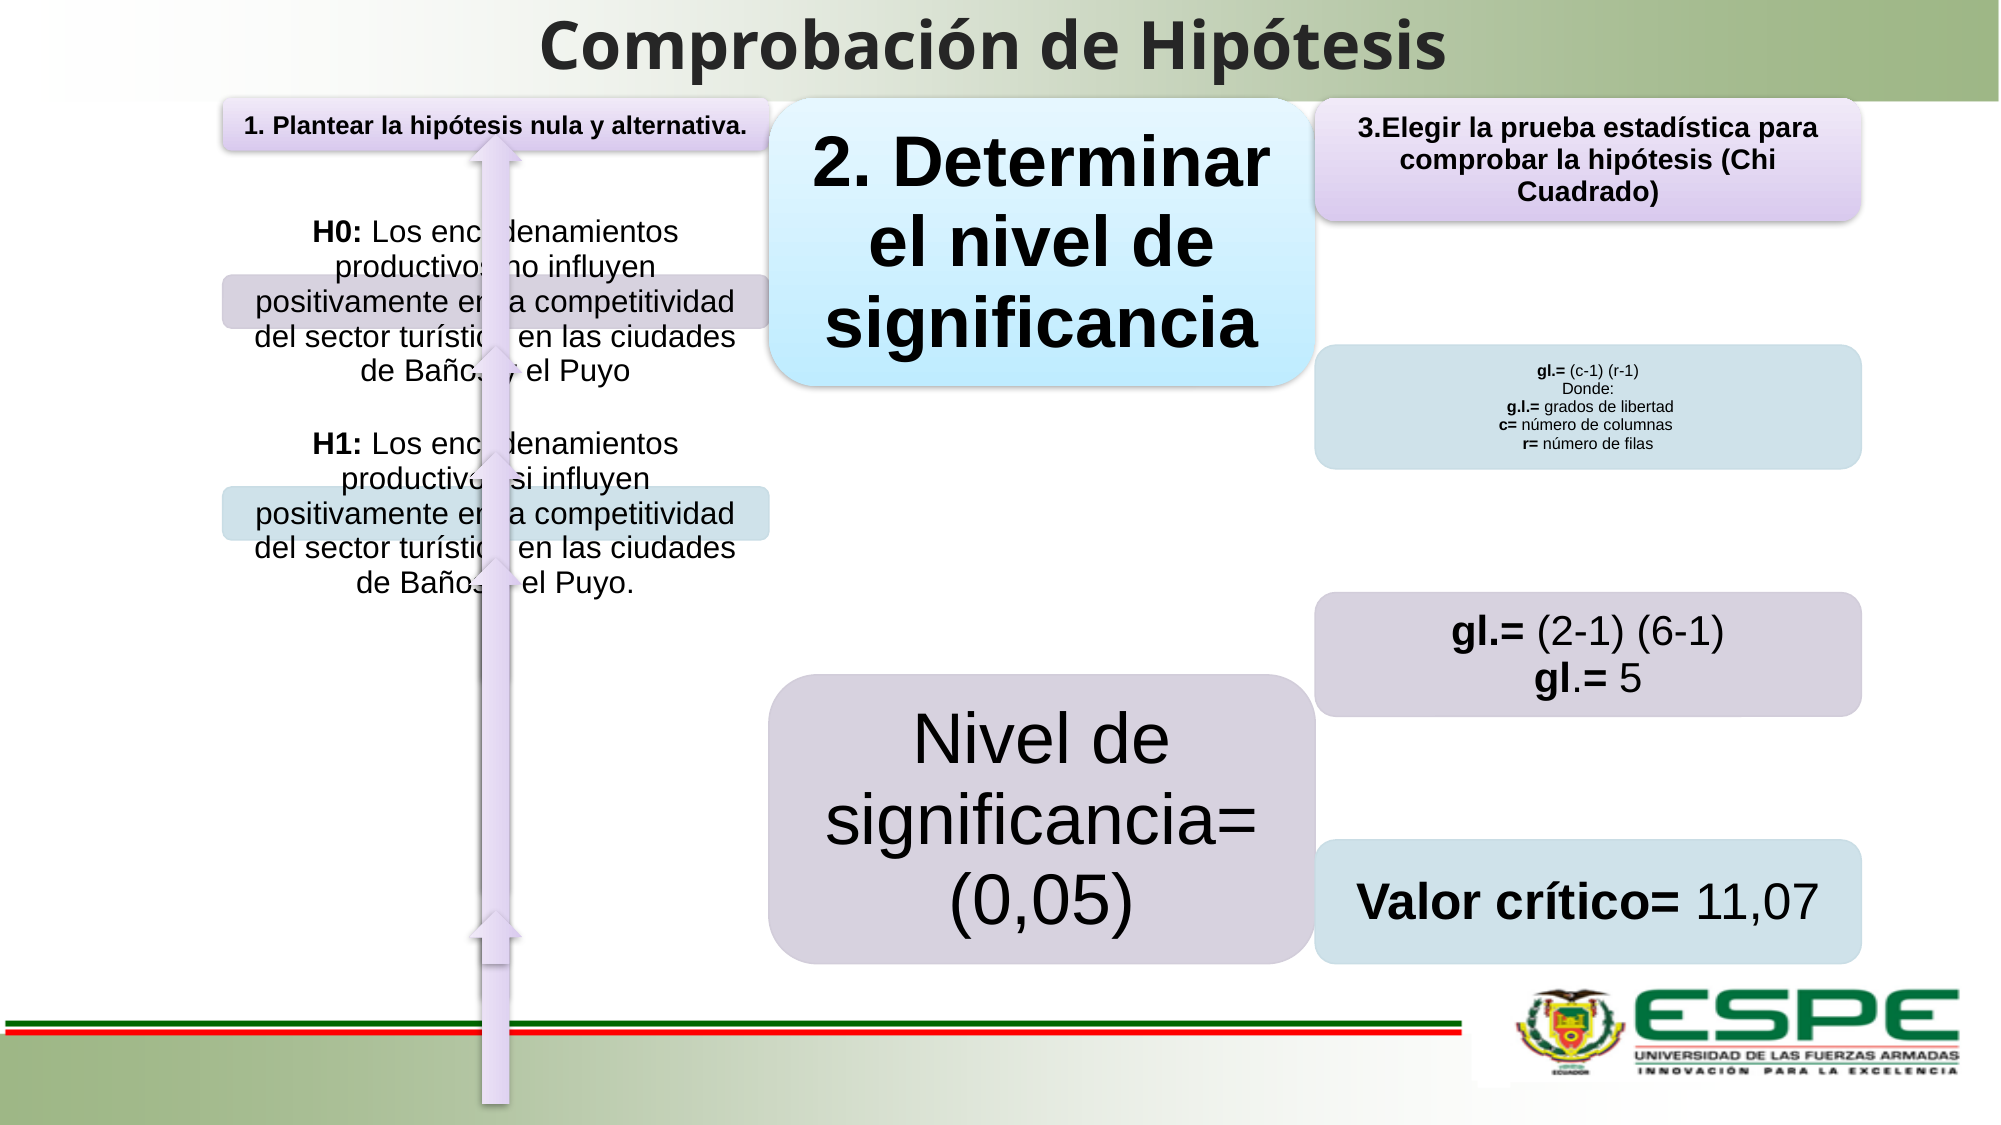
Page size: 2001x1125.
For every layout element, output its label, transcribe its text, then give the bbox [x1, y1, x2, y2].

title Comprobación de Hipótesis [102, 0, 1903, 103]
picture [0, 0, 2001, 1125]
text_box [222, 97, 1862, 964]
